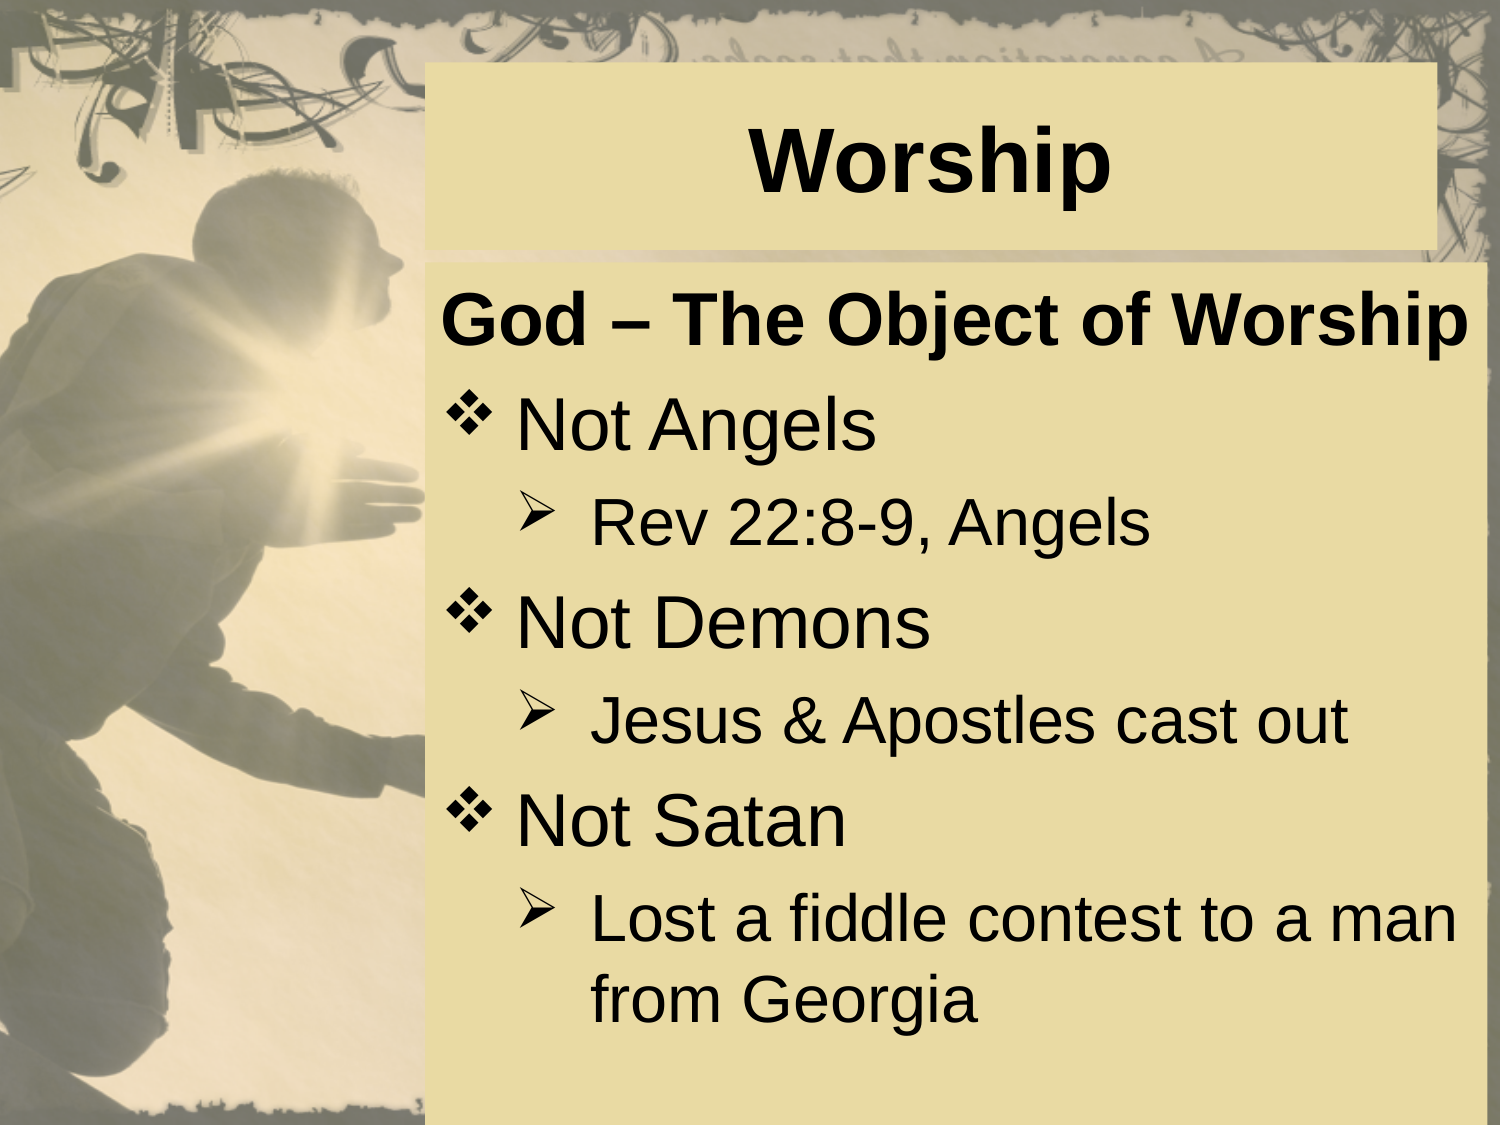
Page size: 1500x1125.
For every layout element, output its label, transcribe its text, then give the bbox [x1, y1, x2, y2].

list God – The Object of Worship Not Angels Rev 22:8-9, Angels Not Demons Jesus & Apostles cast out Not Satan Lost a fiddle contest to a man from Georgia [424, 262, 1488, 1125]
title Worship [424, 62, 1438, 251]
